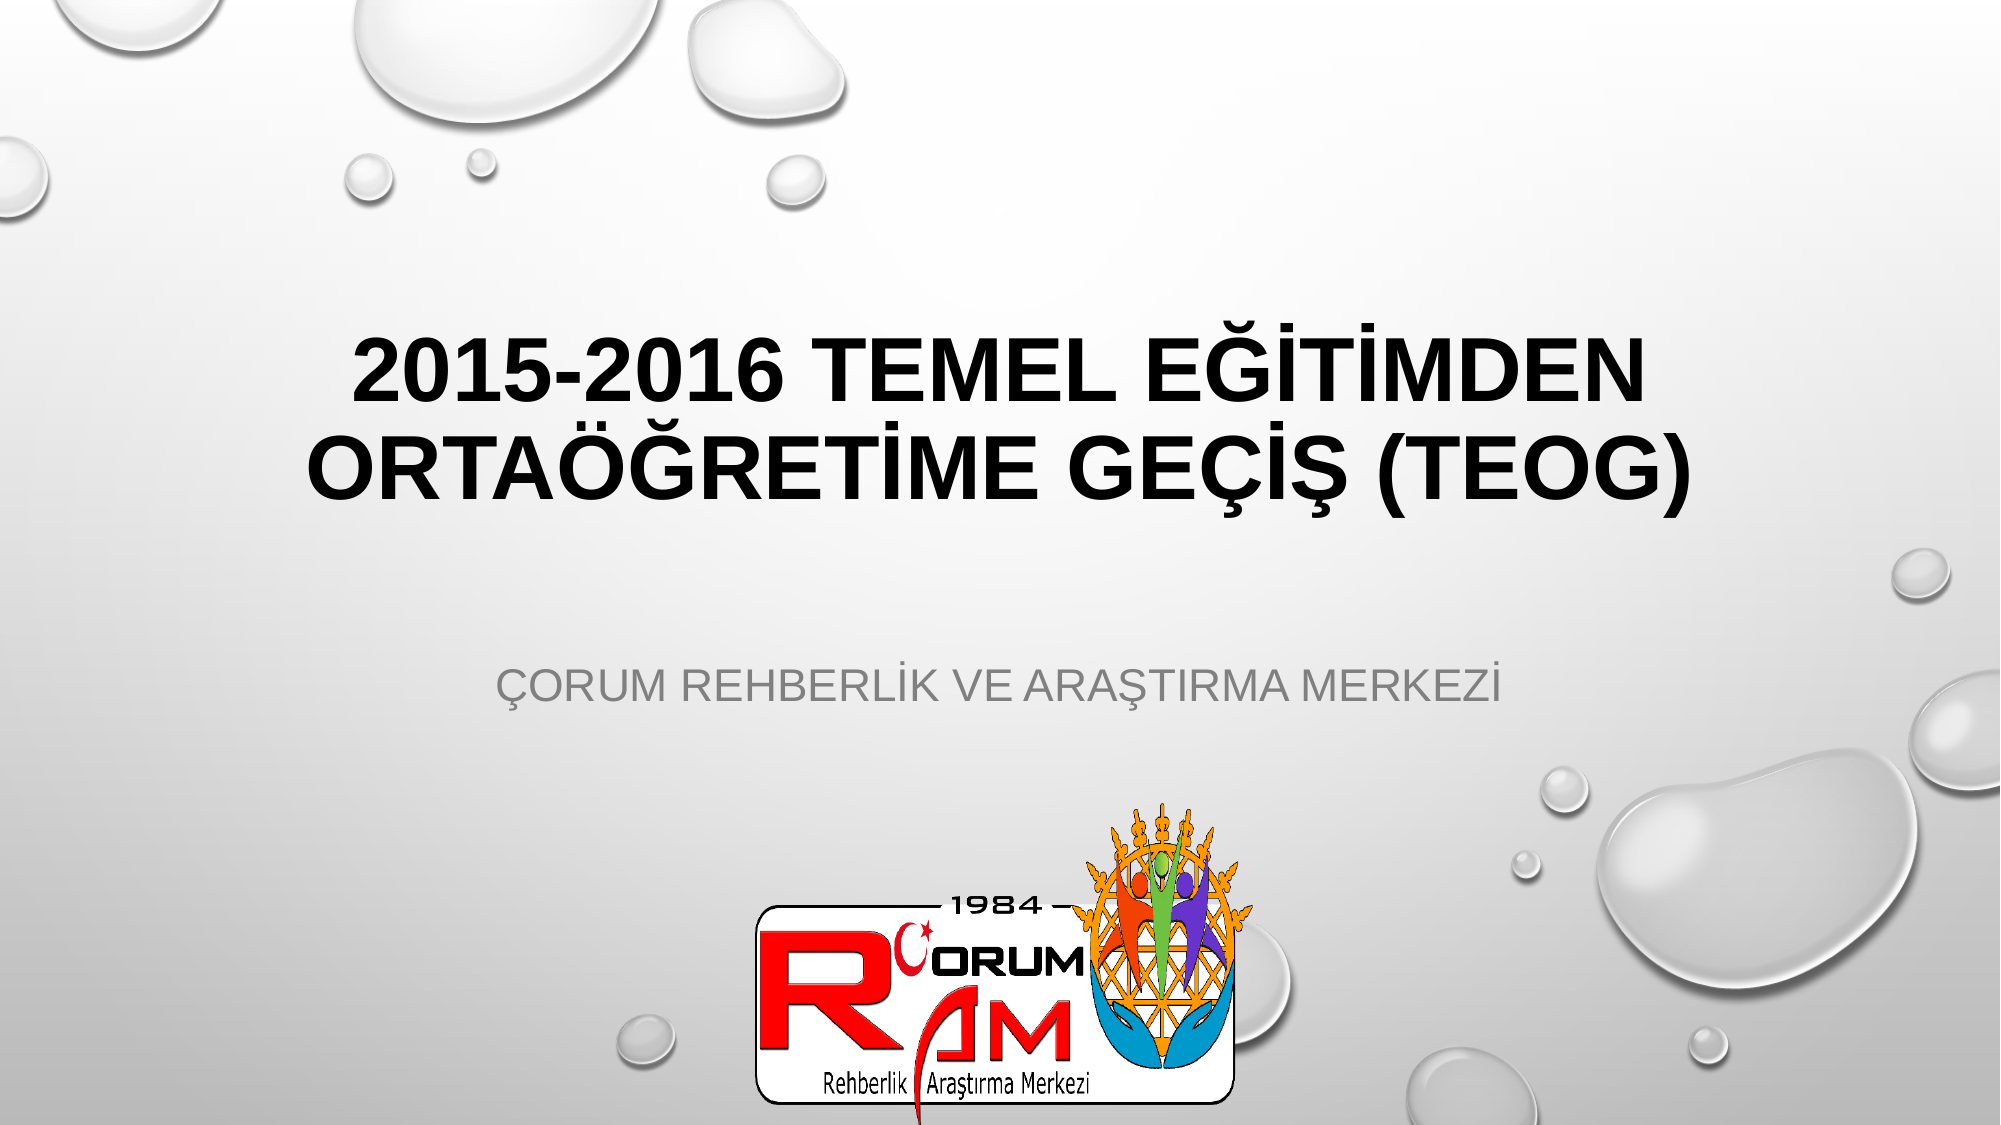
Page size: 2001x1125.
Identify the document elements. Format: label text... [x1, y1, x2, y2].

subtitle Çorum Rehberlik ve araştırma merkezi [287, 637, 1713, 863]
picture [0, 0, 2000, 1125]
title 2015-2016 TEMEL EĞİTİMDEN ORTAÖĞRETİME GEÇİŞ (TEOG) [287, 213, 1713, 625]
